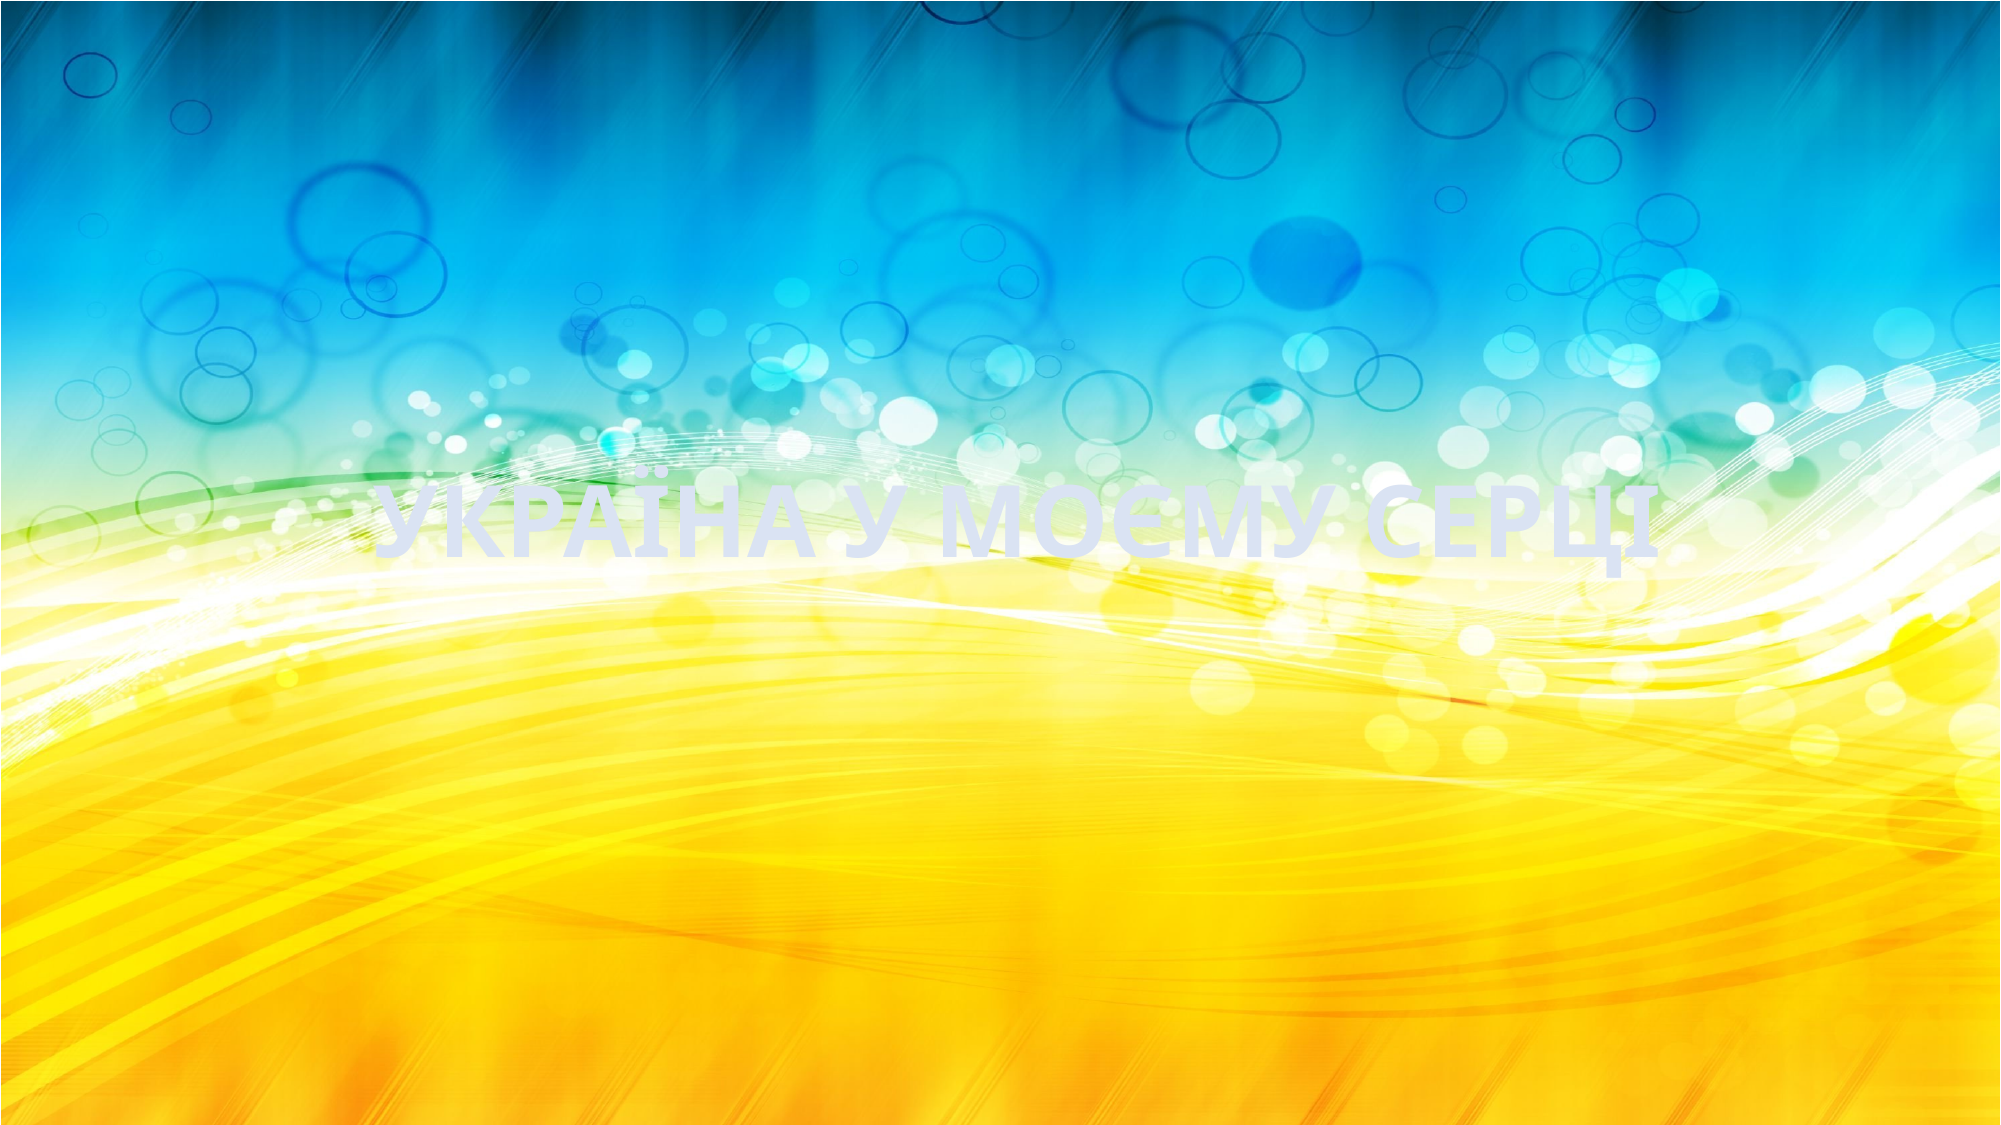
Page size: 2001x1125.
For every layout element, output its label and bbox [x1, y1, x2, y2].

text_box [0, 0, 2000, 1125]
